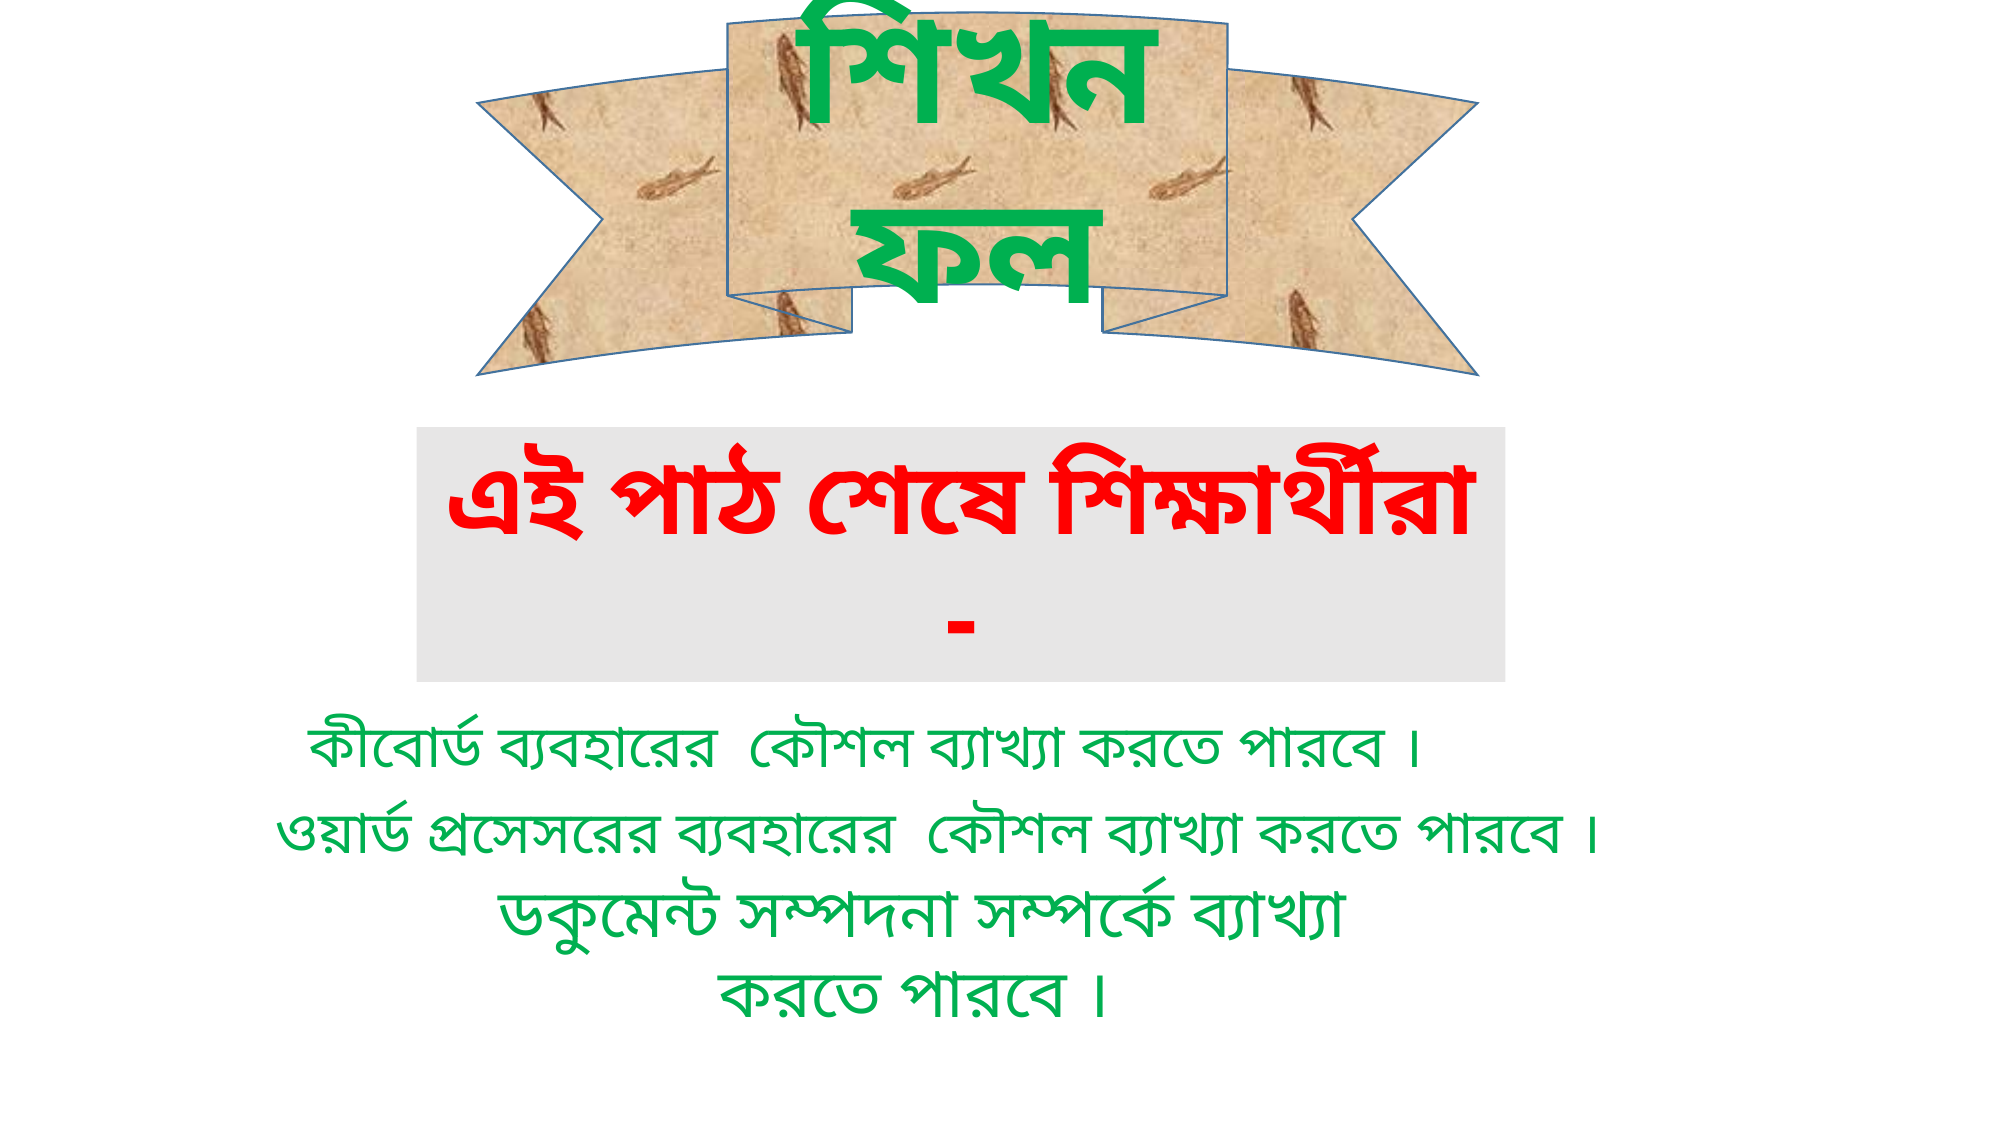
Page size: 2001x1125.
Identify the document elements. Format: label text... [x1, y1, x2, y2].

text_box ওয়ার্ড প্রসেসরের ব্যবহারের কৌশল ব্যাখ্যা করতে পারবে । [260, 787, 1662, 873]
text_box কীবোর্ড ব্যবহারের কৌশল ব্যাখ্যা করতে পারবে । [293, 701, 1484, 787]
text_box ডকুমেন্ট সম্পদনা সম্পর্কে ব্যাখ্যা করতে পারবে । [401, 863, 1444, 1039]
text_box এই পাঠ শেষে শিক্ষার্থীরা - [416, 427, 1506, 682]
text_box শিখন ফল [474, 11, 1481, 377]
